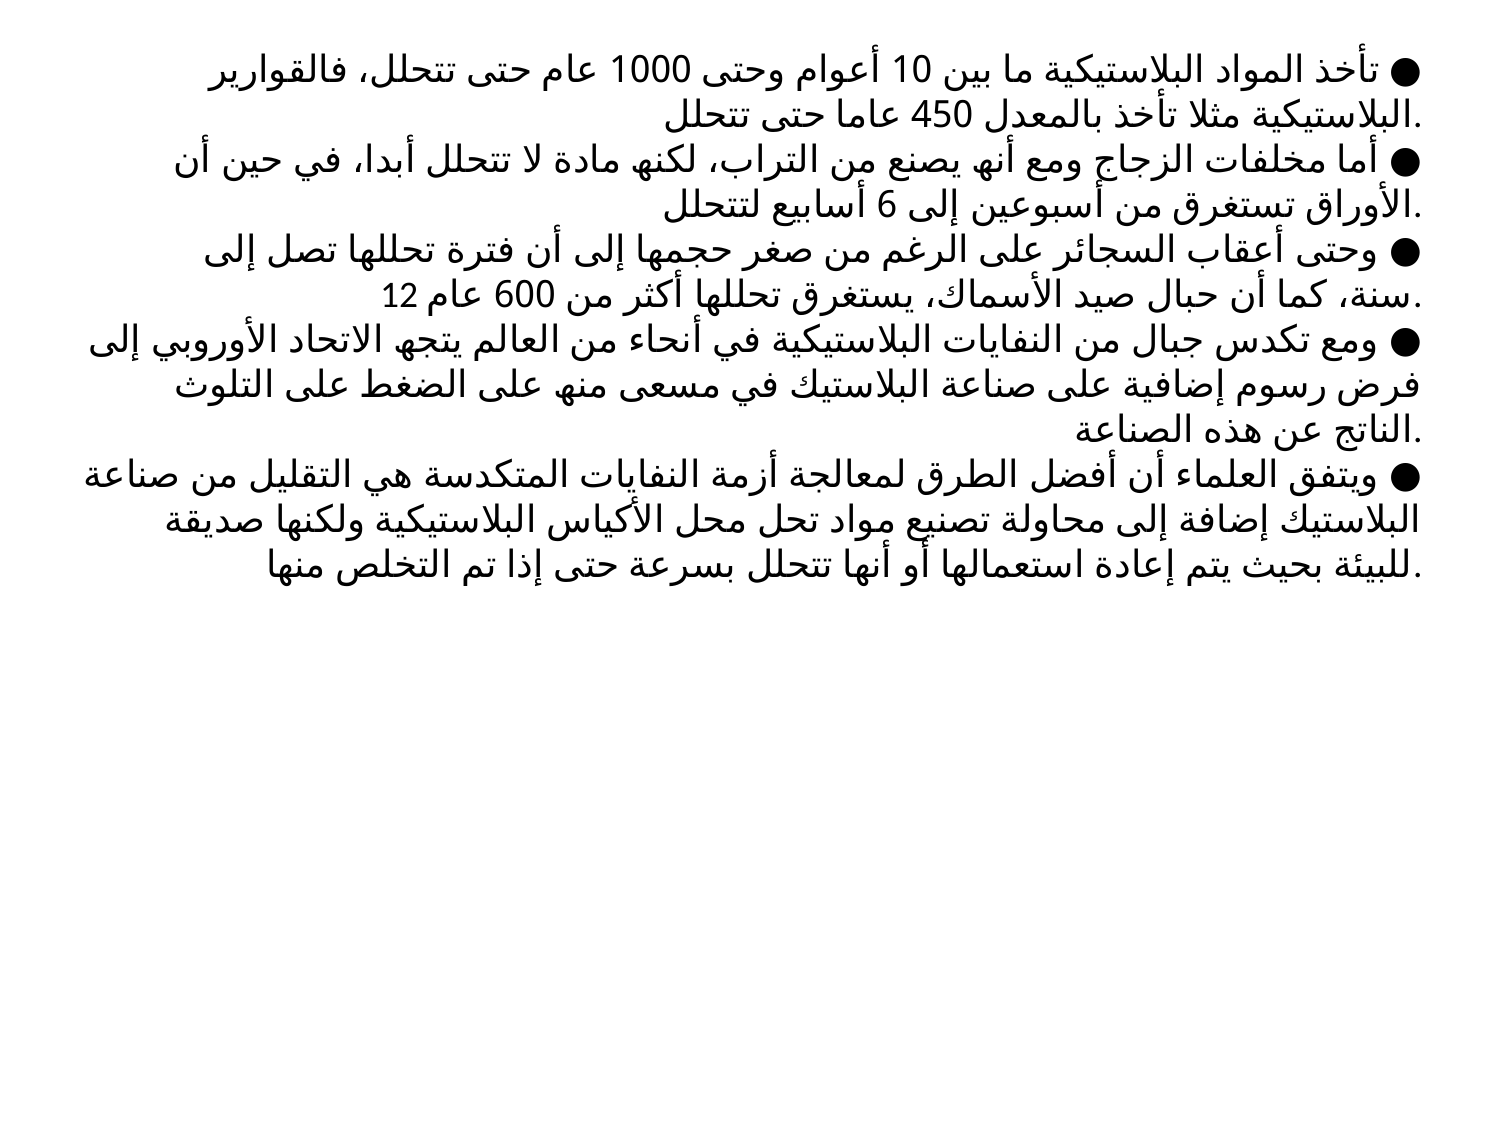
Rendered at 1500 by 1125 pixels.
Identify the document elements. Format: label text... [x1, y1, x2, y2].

text_box تأخذ المواد البلاستیكیة ما بین 10 أعوام وحتى 1000 عام حتى تتحلل، فالقواریر ● البلاستیكیة مثلا تأخذ بالمعدل 450 عاما حتى تتحلل. أما مخلفات الزجاج ومع أنھ یصنع من التراب، لكنھ مادة لا تتحلل أبدا، في حین أن ● الأوراق تستغرق من أسبوعین إلى 6 أسابیع لتتحلل. وحتى أعقاب السجائر على الرغم من صغر حجمھا إلى أن فترة تحللھا تصل إلى ● 12 سنة، كما أن حبال صید الأسماك، یستغرق تحللھا أكثر من 600 عام. ومع تكدس جبال من النفایات البلاستیكیة في أنحاء من العالم یتجھ الاتحاد الأوروبي إلى ● فرض رسوم إضافیة على صناعة البلاستیك في مسعى منھ على الضغط على التلوث الناتج عن ھذه الصناعة. ویتفق العلماء أن أفضل الطرق لمعالجة أزمة النفایات المتكدسة ھي التقلیل من صناعة ● البلاستیك إضافة إلى محاولة تصنیع مواد تحل محل الأكیاس البلاستیكیة ولكنھا صدیقة للبیئة بحیث یتم إعادة استعمالھا أو أنھا تتحلل بسرعة حتى إذا تم التخلص منھا. [24, 37, 1438, 593]
